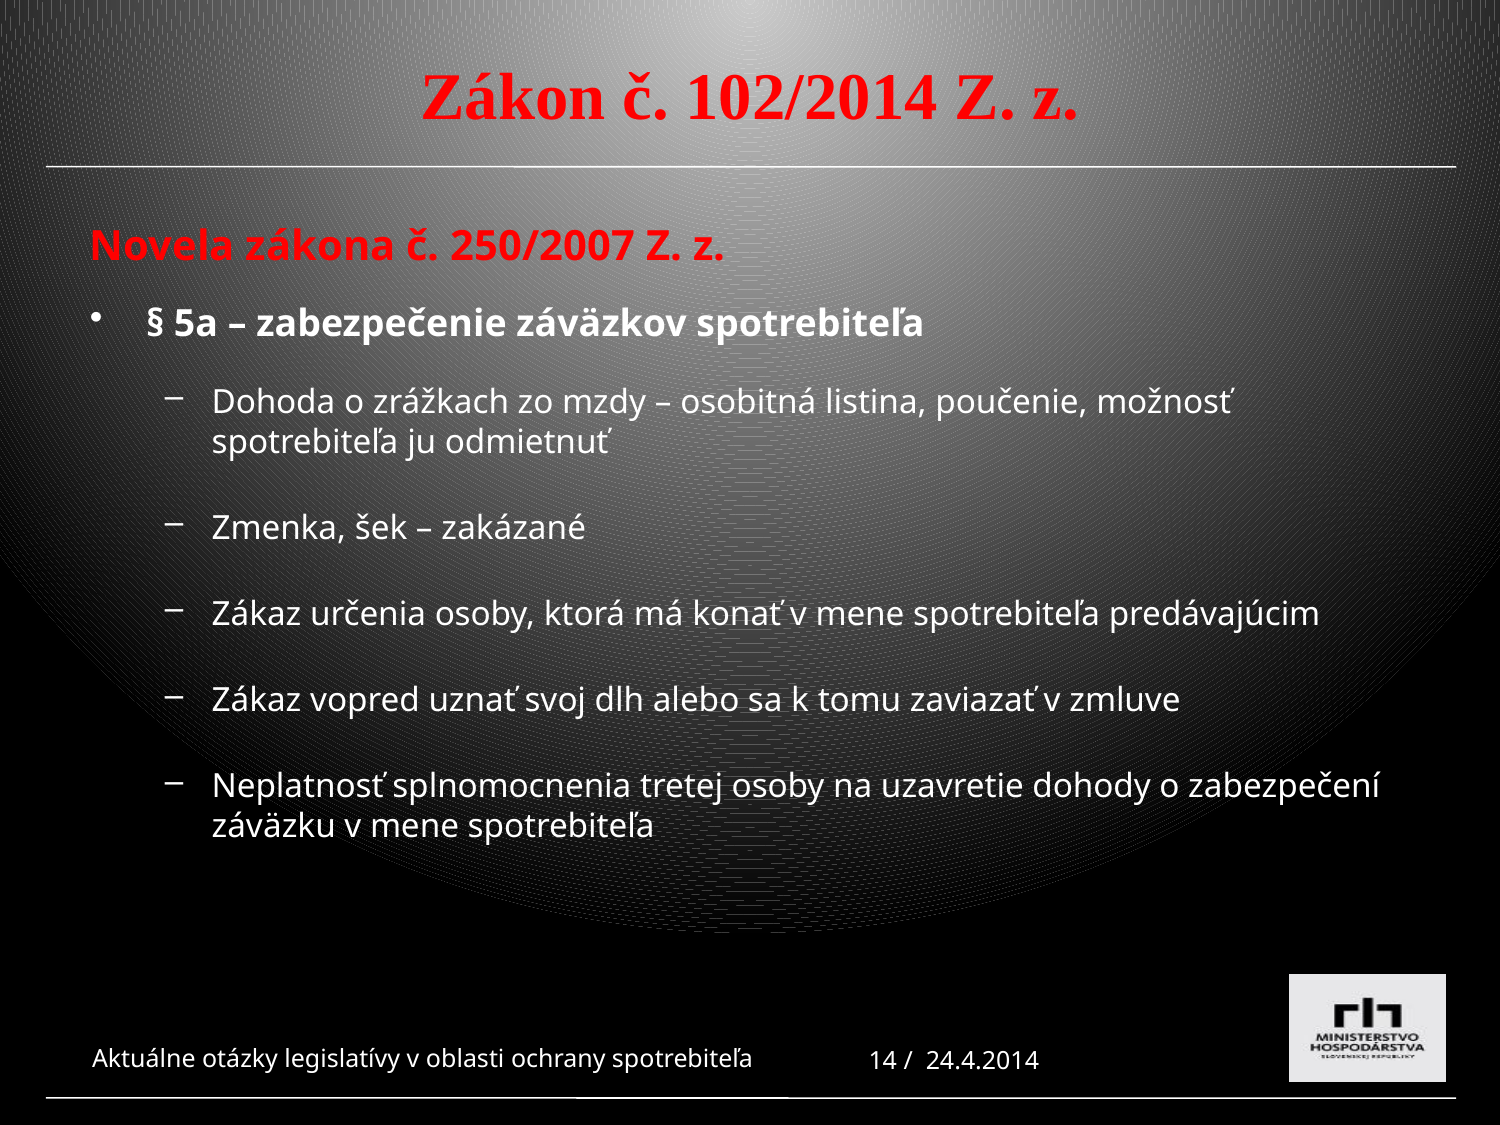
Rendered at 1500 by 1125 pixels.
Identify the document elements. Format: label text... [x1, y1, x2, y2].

title Zákon č. 102/2014 Z. z. [75, 45, 1425, 167]
picture [1289, 974, 1446, 1082]
list Novela zákona č. 250/2007 Z. z. § 5a – zabezpečenie záväzkov spotrebiteľa Dohoda o zrážkach zo mzdy – osobitná listina, poučenie, možnosť spotrebiteľa ju odmietnuť Zmenka, šek – zakázané Zákaz určenia osoby, ktorá má konať v mene spotrebiteľa predávajúcim Zákaz vopred uznať svoj dlh alebo sa k tomu zaviazať v zmluve Neplatnosť splnomocnenia tretej osoby na uzavretie dohody o zabezpečení záväzku v mene spotrebiteľa [75, 210, 1425, 1005]
